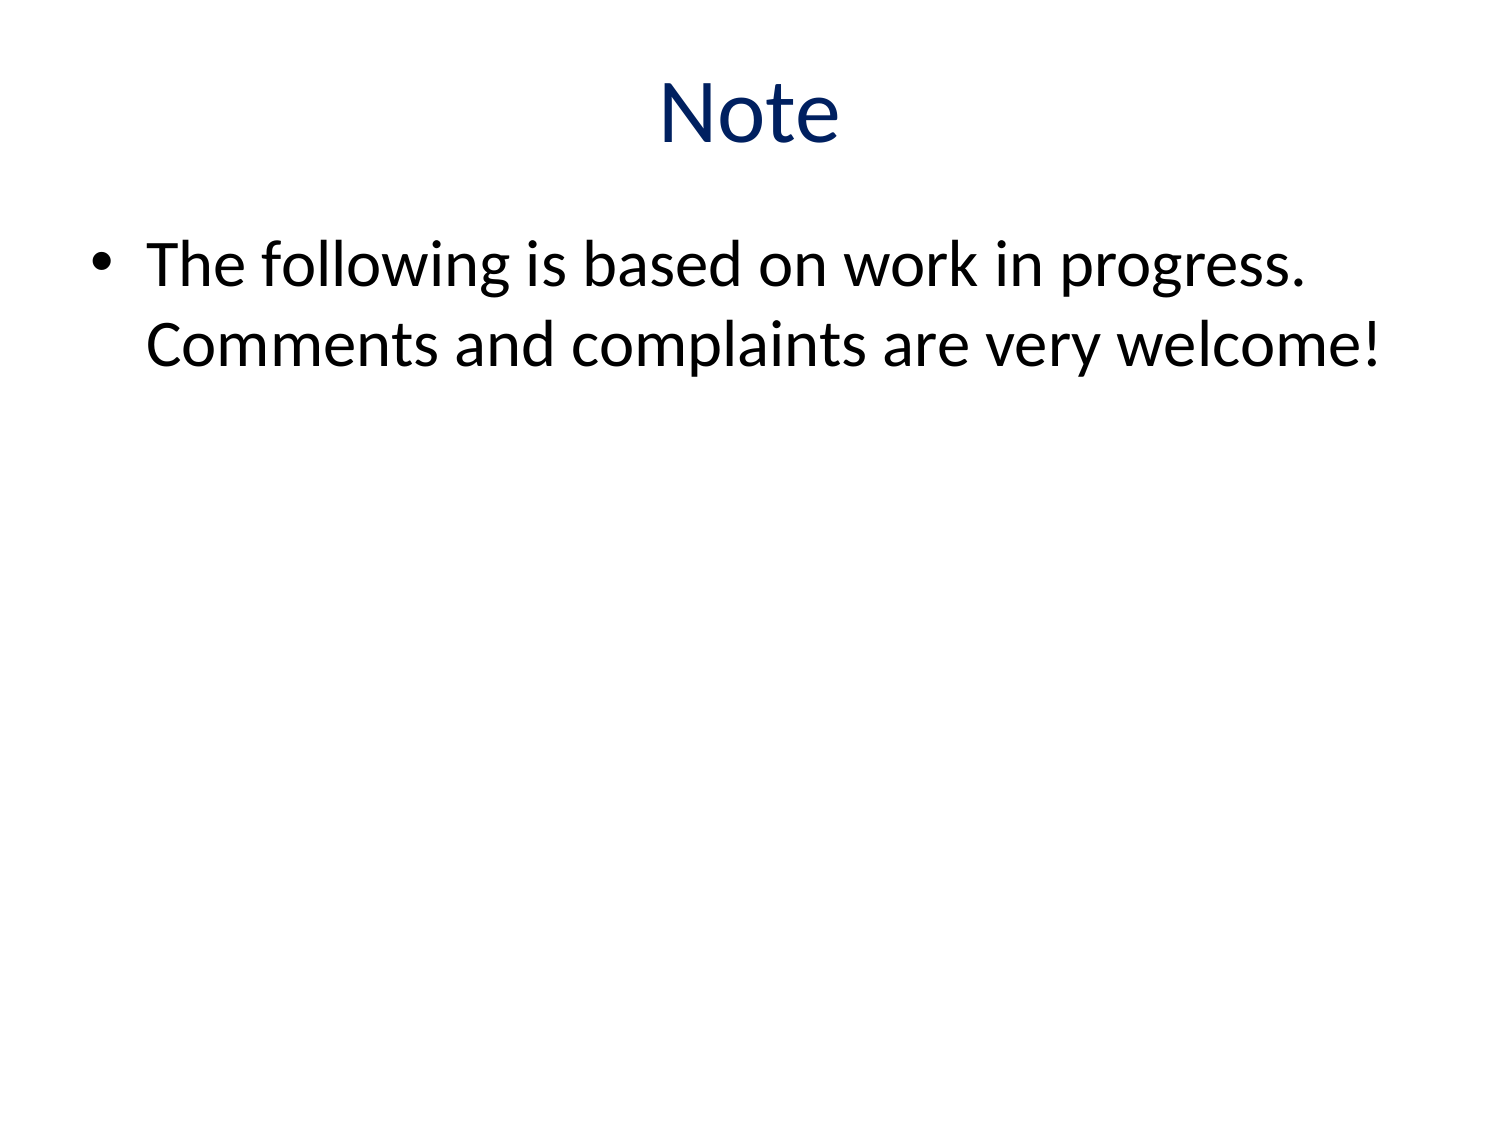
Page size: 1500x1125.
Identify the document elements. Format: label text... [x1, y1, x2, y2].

title Note [75, 12, 1425, 200]
list The following is based on work in progress. Comments and complaints are very welcome! [75, 212, 1425, 1025]
